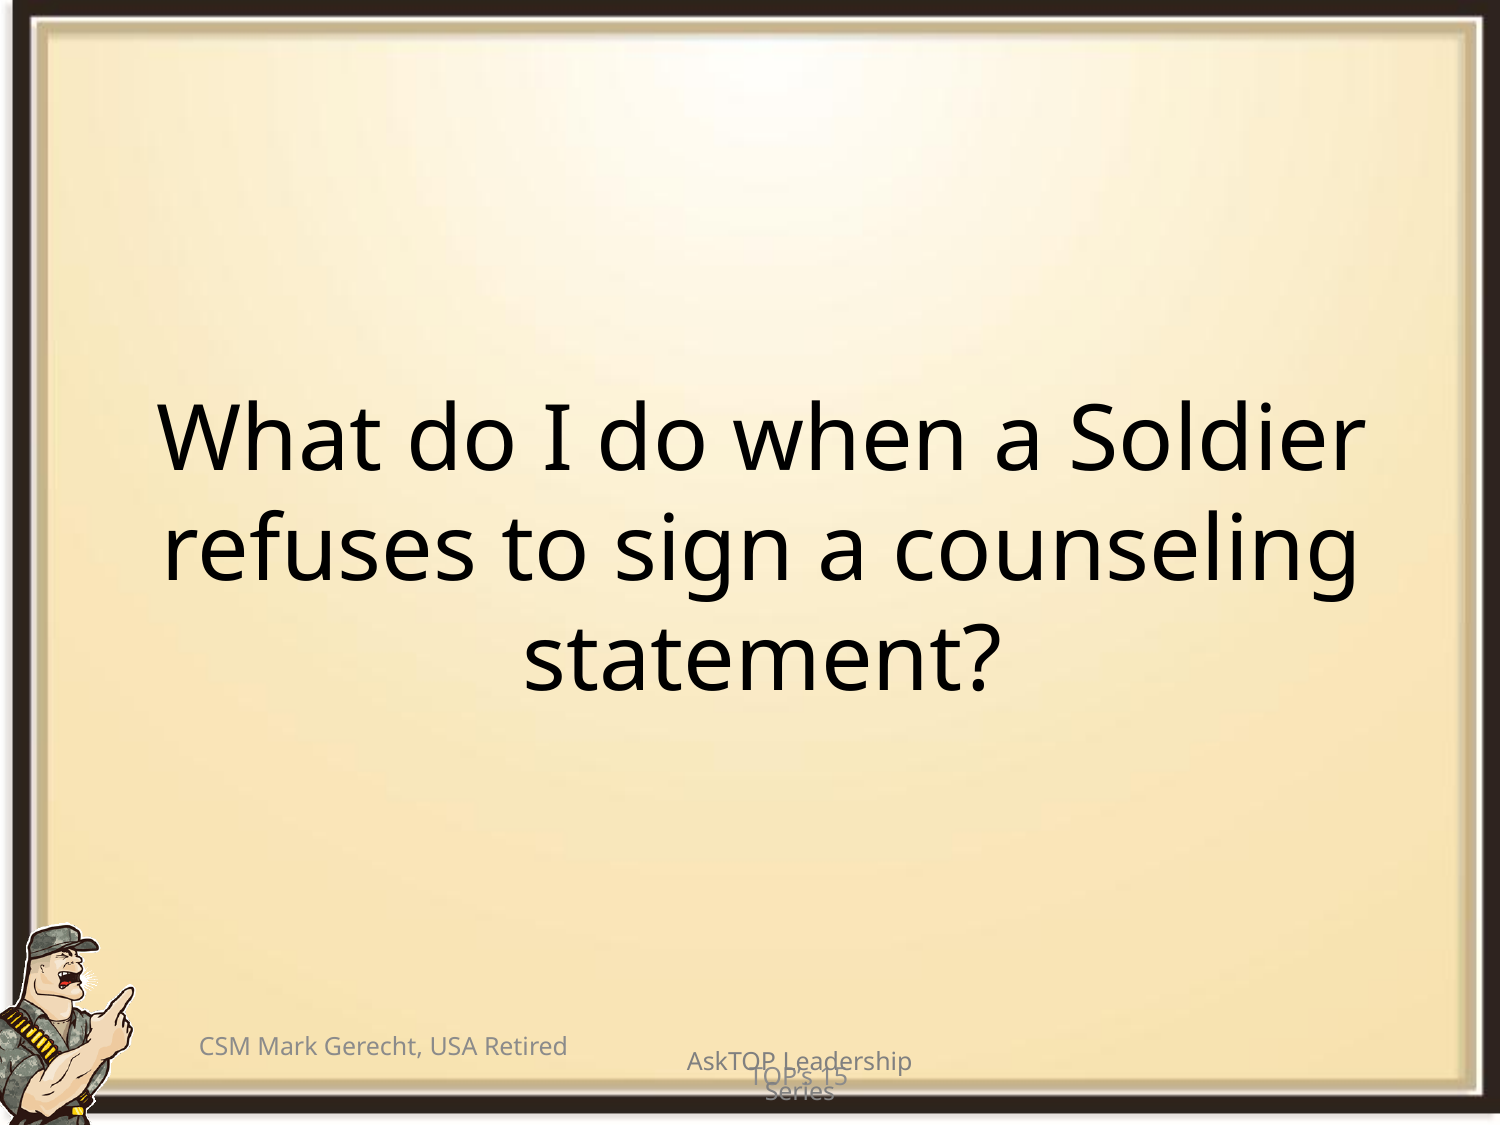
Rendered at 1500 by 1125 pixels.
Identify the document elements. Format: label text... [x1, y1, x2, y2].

picture [0, 0, 1500, 1125]
title What do I do when a Soldier refuses to sign a counseling statement? [125, 12, 1400, 1075]
